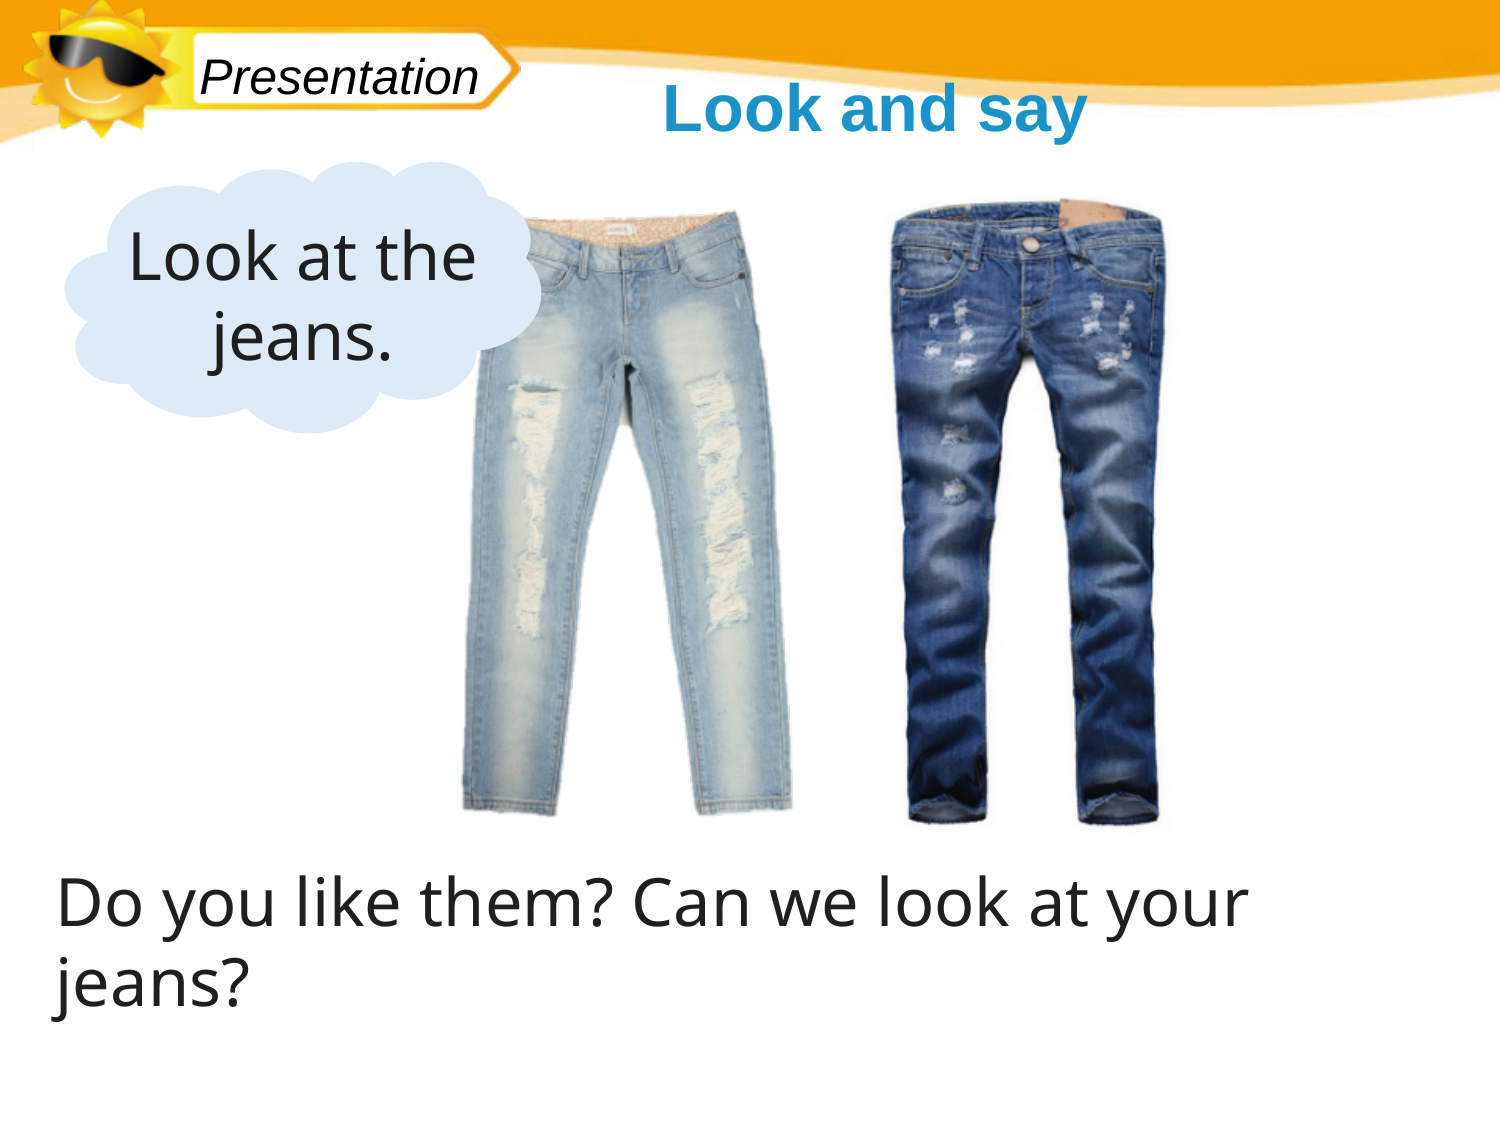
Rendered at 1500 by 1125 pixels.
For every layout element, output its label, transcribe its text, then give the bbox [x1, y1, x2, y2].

text_box Do you like them? Can we look at your jeans? [41, 852, 1471, 1028]
text_box Look and say [648, 66, 1199, 185]
picture [0, 0, 1500, 1125]
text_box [64, 160, 542, 433]
